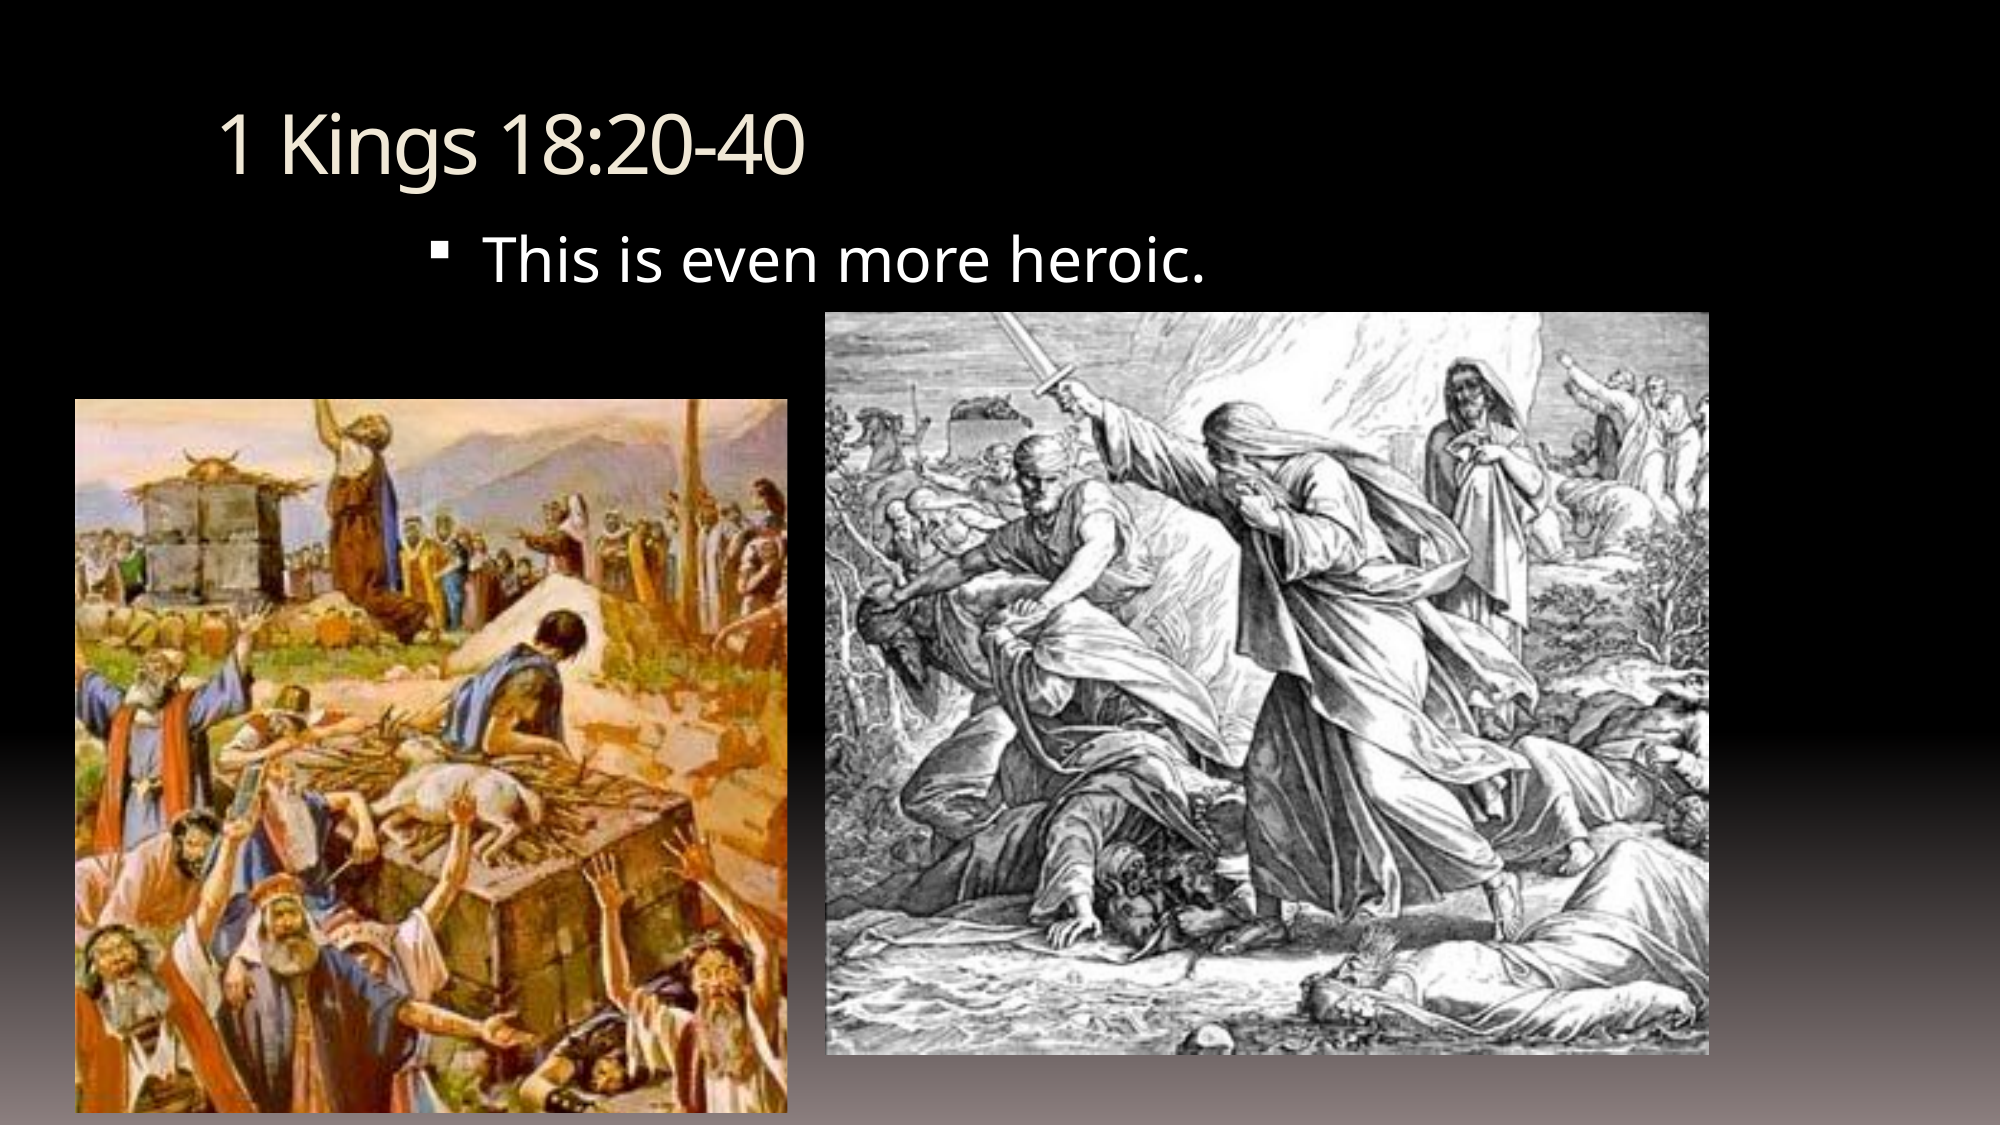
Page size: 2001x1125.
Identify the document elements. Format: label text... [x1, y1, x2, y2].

picture [824, 312, 1709, 1055]
picture [74, 399, 788, 1113]
list This is even more heroic. [399, 212, 1675, 421]
title 1 Kings 18:20-40 [200, 83, 1900, 234]
